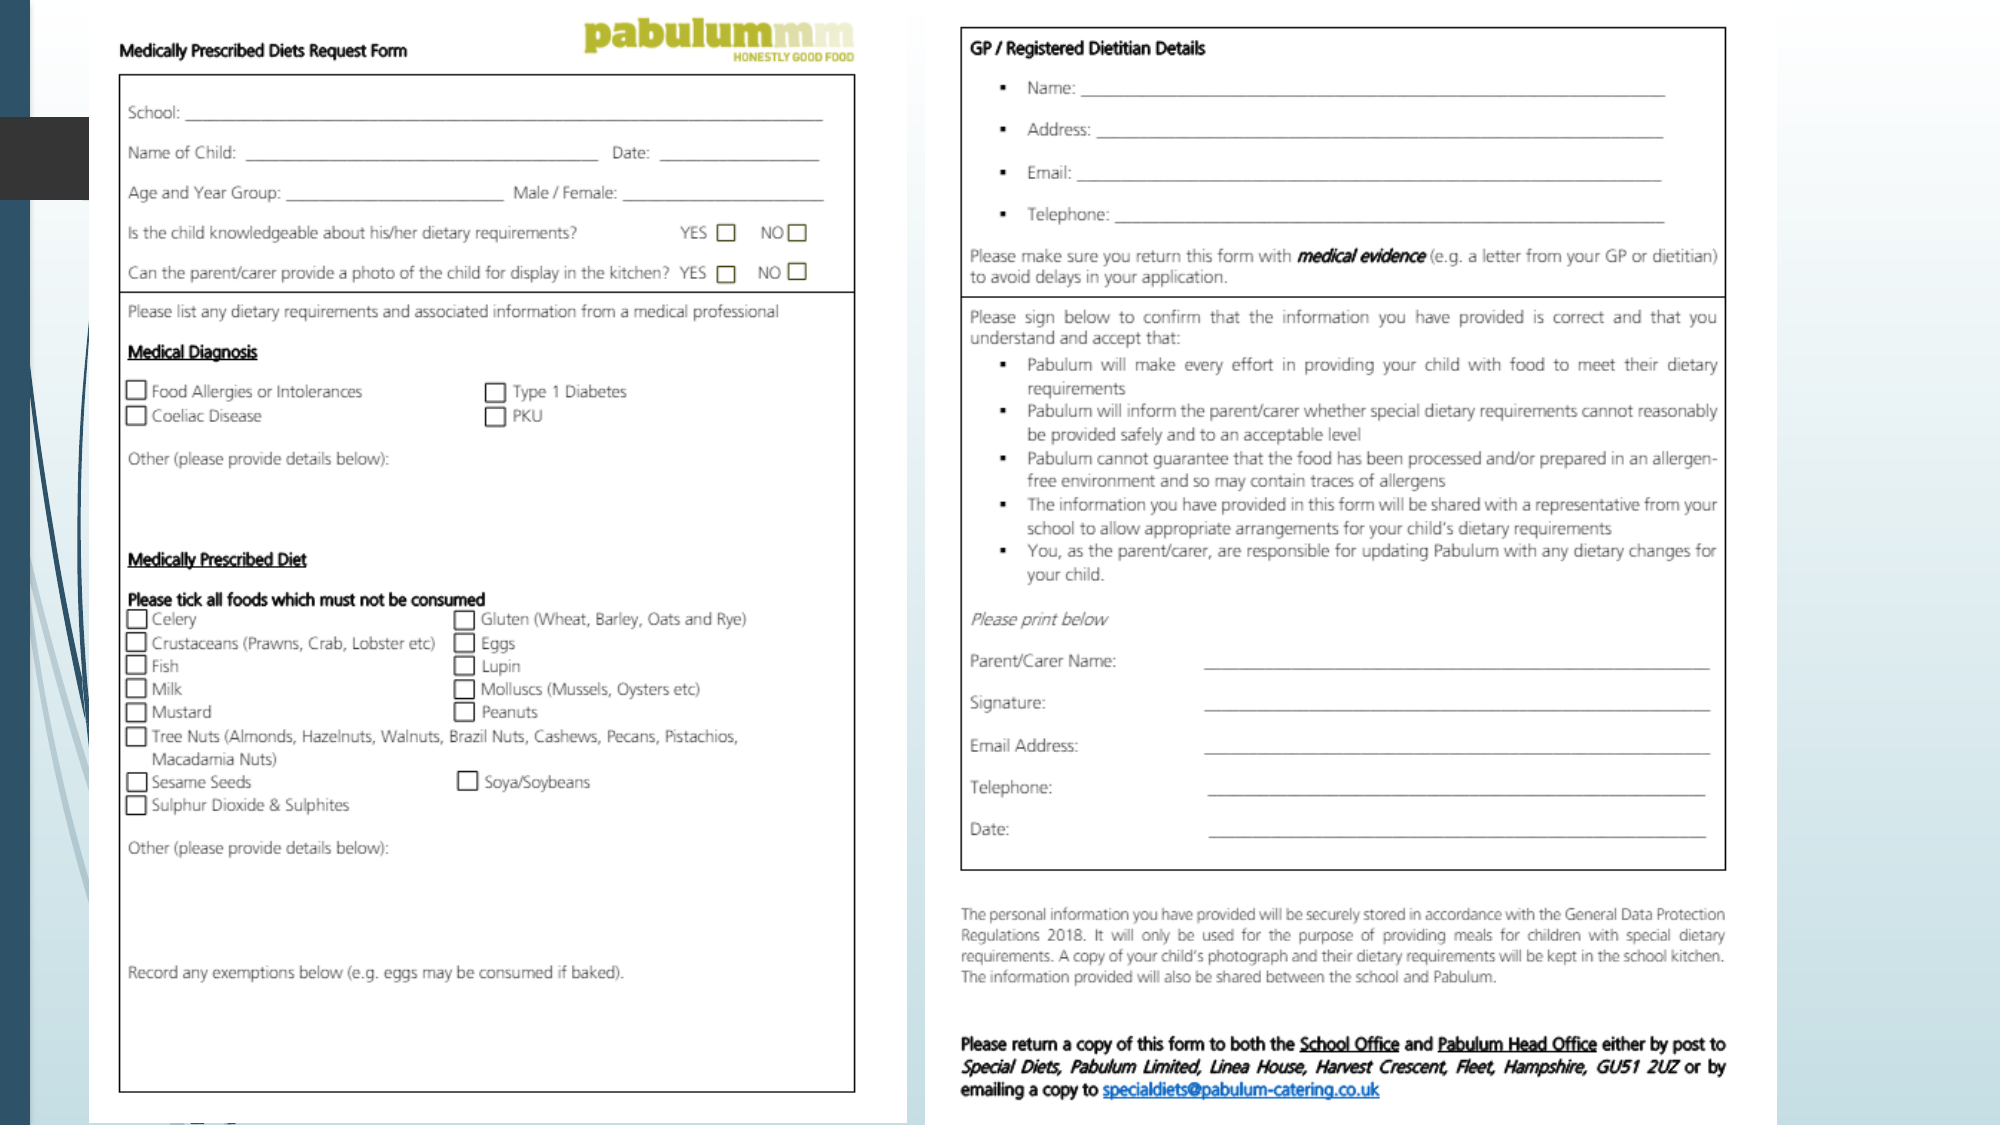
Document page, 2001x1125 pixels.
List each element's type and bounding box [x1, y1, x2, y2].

list [925, 0, 1778, 1125]
picture [88, 0, 907, 1124]
